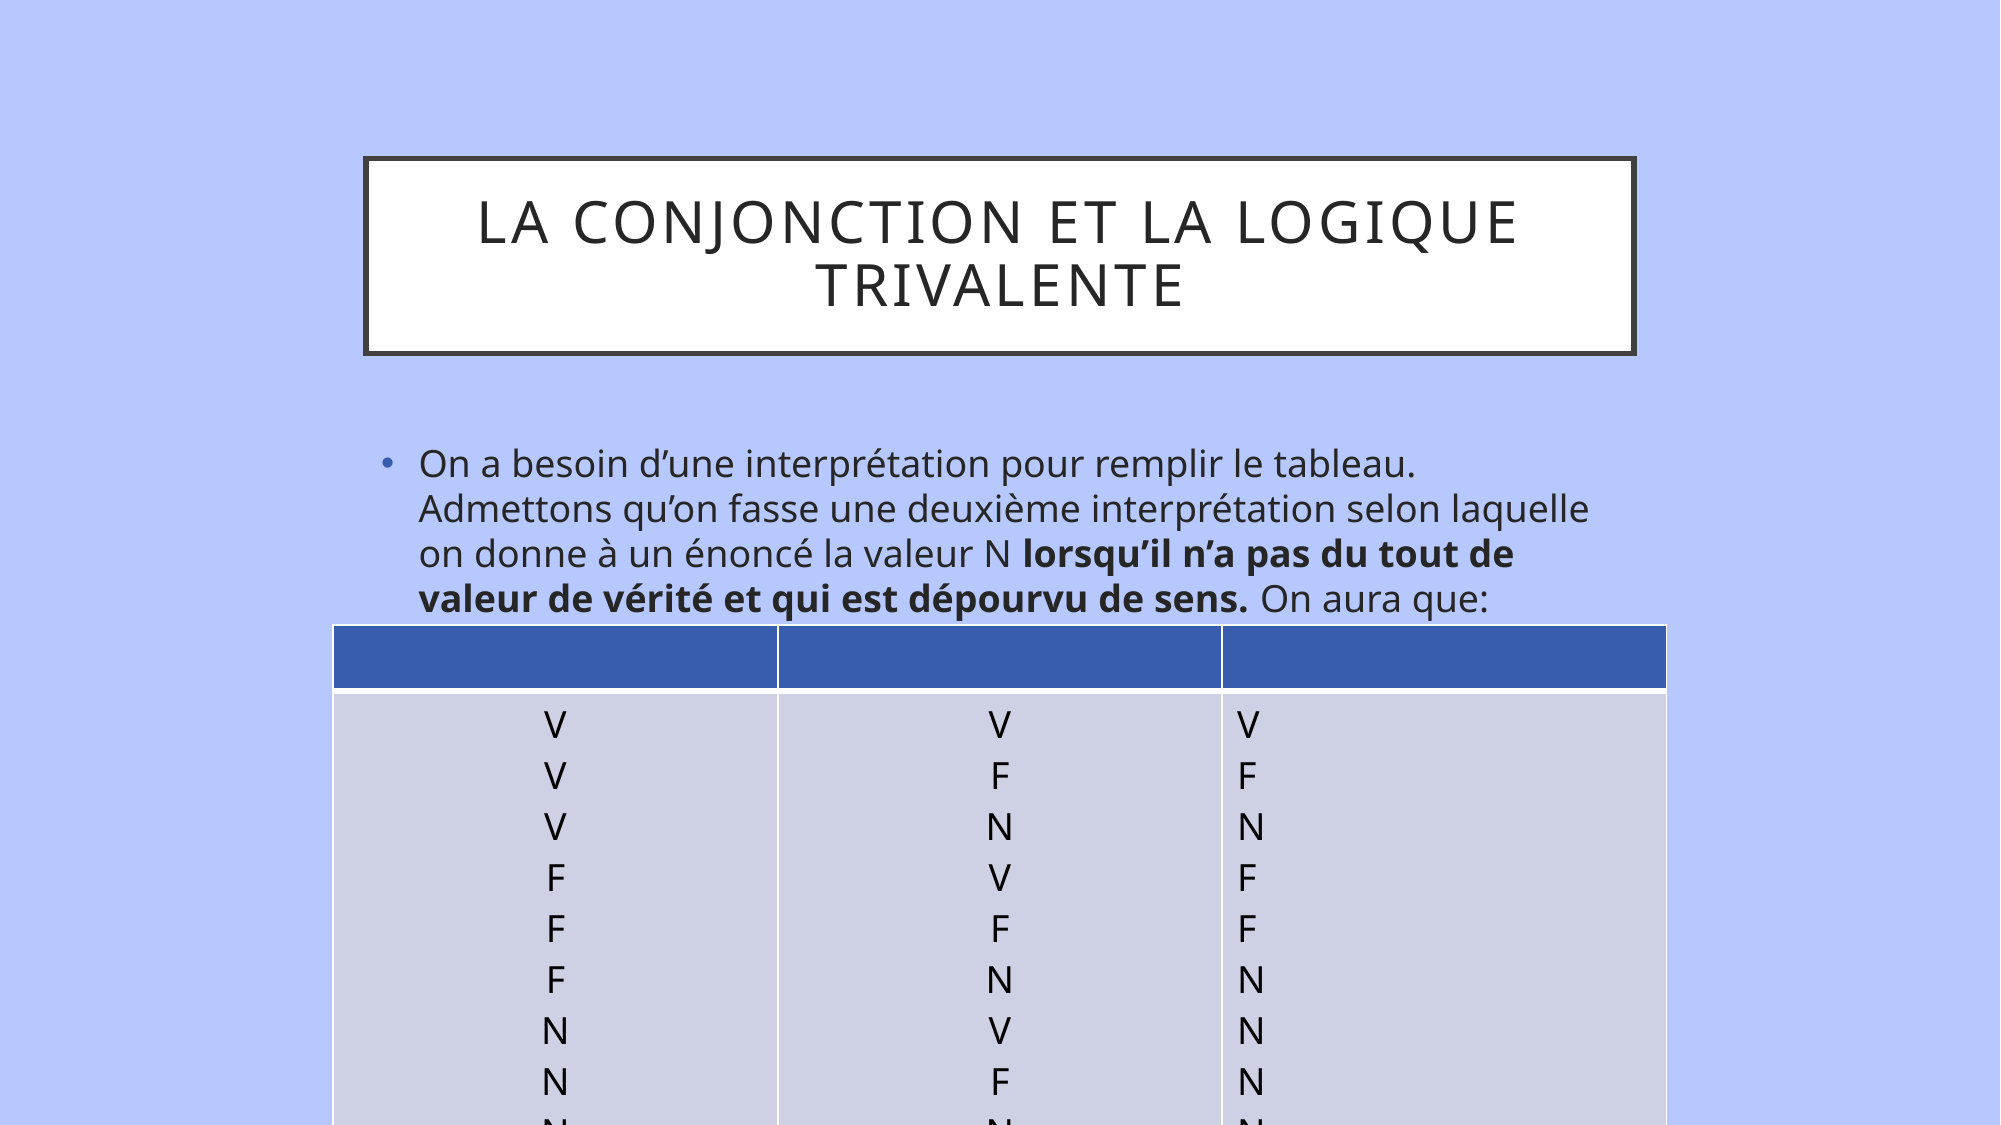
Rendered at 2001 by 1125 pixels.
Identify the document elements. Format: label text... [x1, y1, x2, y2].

title La conjonction et la logique trivalente [363, 156, 1637, 356]
list On a besoin d’une interprétation pour remplir le tableau. Admettons qu’on fasse une deuxième interprétation selon laquelle on donne à un énoncé la valeur N lorsqu’il n’a pas du tout de valeur de vérité et qui est dépourvu de sens. On aura que: [366, 432, 1634, 624]
